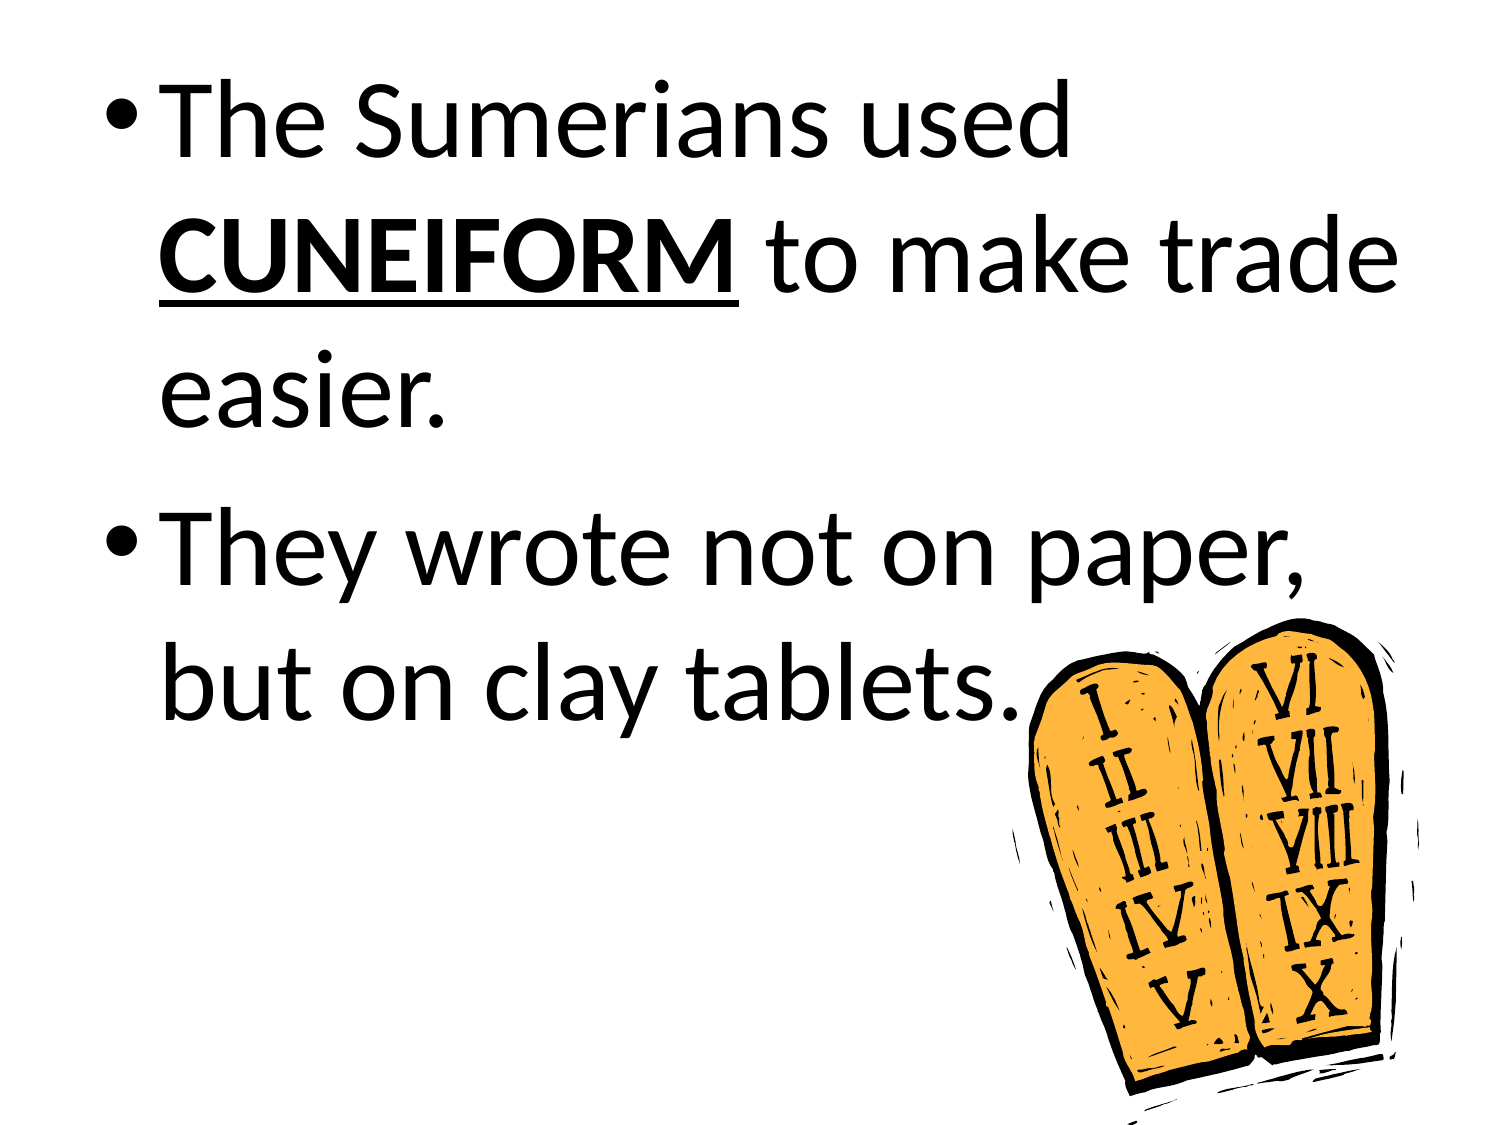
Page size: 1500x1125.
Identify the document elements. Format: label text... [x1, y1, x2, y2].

picture [1012, 607, 1426, 1125]
list The Sumerians used CUNEIFORM to make trade easier. They wrote not on paper, but on clay tablets. [87, 37, 1438, 780]
